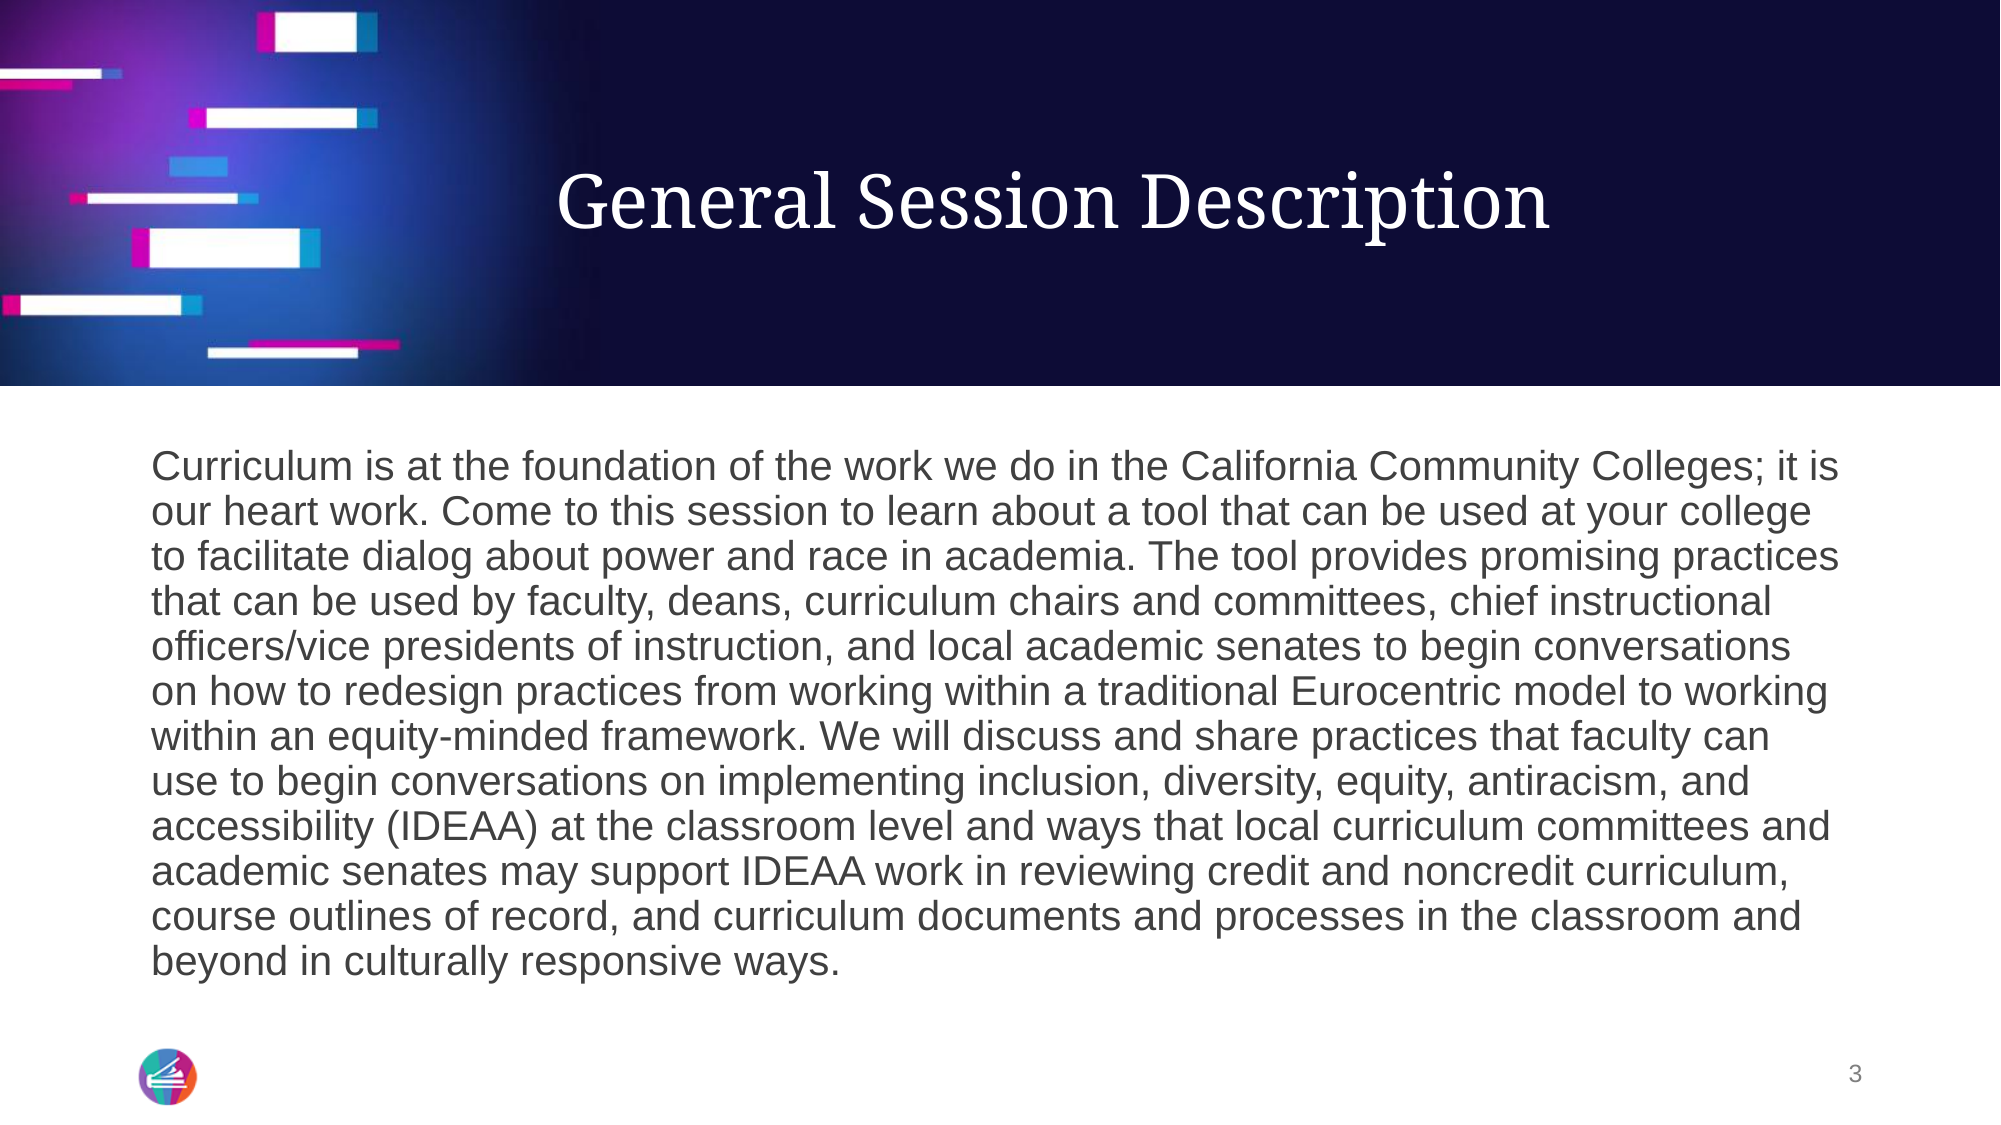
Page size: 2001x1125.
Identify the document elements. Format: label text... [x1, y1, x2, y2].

picture [136, 1046, 199, 1108]
title General Session Description [540, 66, 1863, 343]
slide_number 3 [1712, 1042, 1863, 1103]
list Curriculum is at the foundation of the work we do in the California Community Colleges; it is our heart work. Come to this session to learn about a tool that can be used at your college to facilitate dialog about power and race in academia. The tool provides promising practices that can be used by faculty, deans, curriculum chairs and committees, chief instructional officers/vice presidents of instruction, and local academic senates to begin conversations on how to redesign practices from working within a traditional Eurocentric model to working within an equity-minded framework. We will discuss and share practices that faculty can use to begin conversations on implementing inclusion, diversity, equity, antiracism, and accessibility (IDEAA) at the classroom level and ways that local curriculum committees and academic senates may support IDEAA work in reviewing credit and noncredit curriculum, course outlines of record, and curriculum documents and processes in the classroom and beyond in culturally responsive ways. [136, 436, 1863, 1023]
picture [0, 0, 603, 386]
